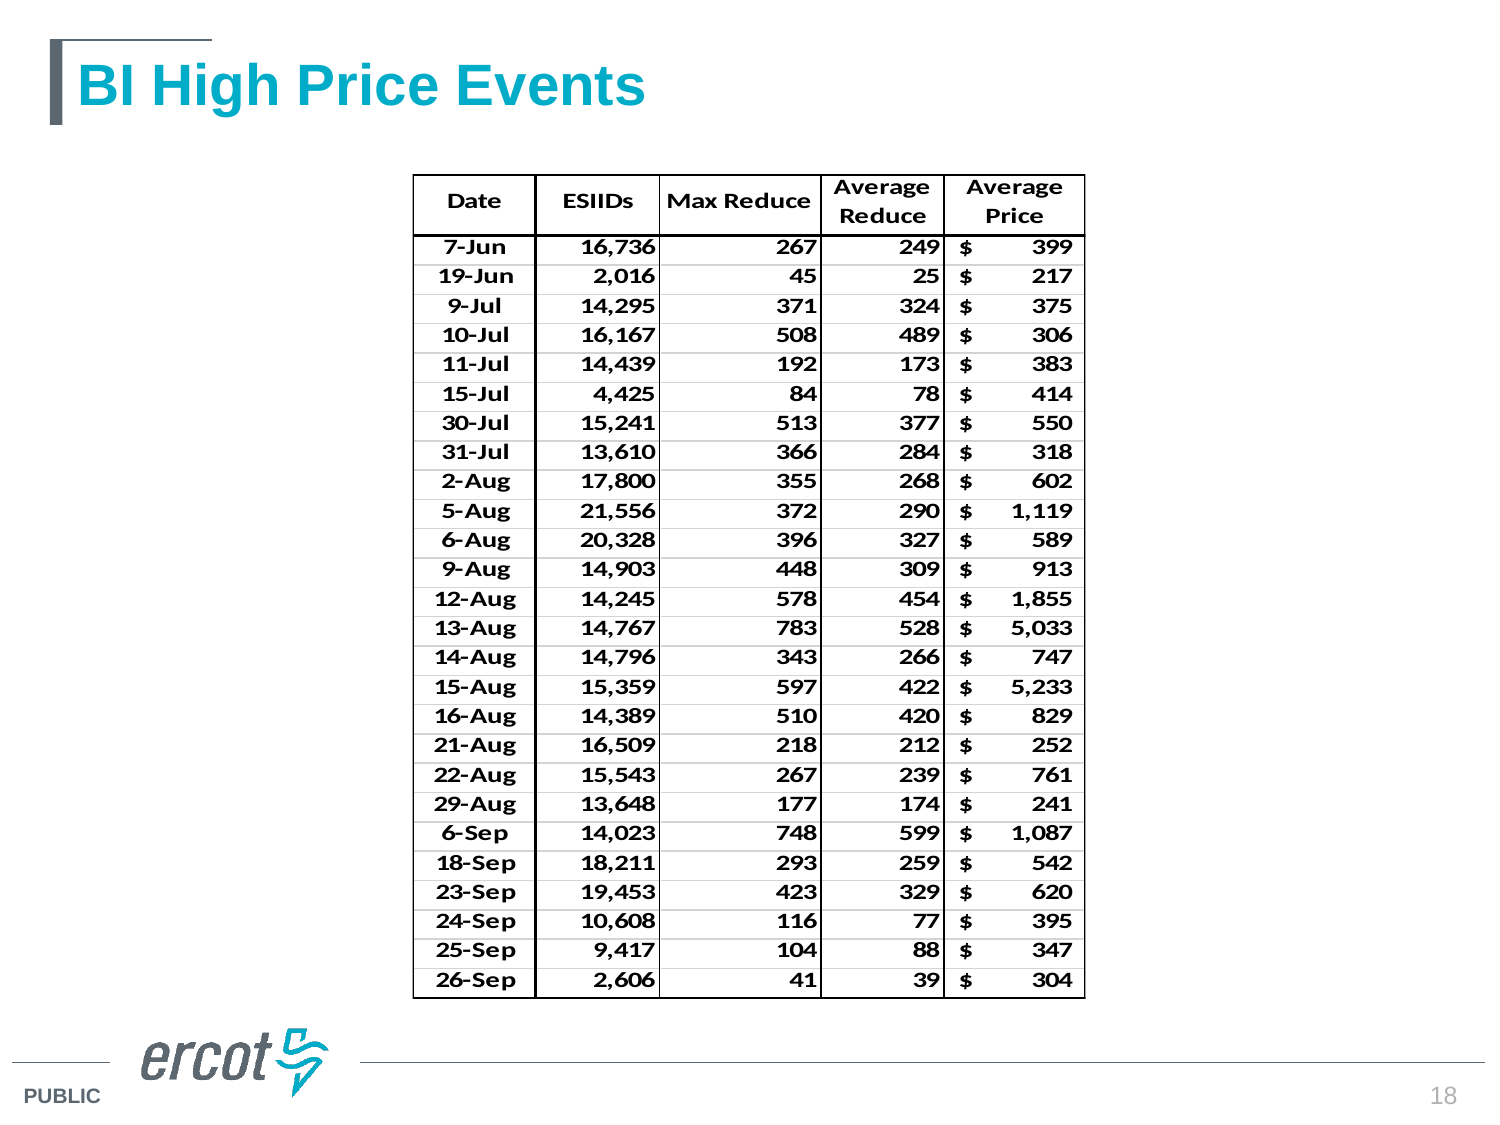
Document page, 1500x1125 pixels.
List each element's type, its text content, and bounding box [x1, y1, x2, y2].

picture [412, 174, 1088, 1001]
picture [137, 1024, 332, 1100]
title BI High Price Events [62, 39, 1450, 125]
slide_number 18 [1400, 1076, 1488, 1113]
